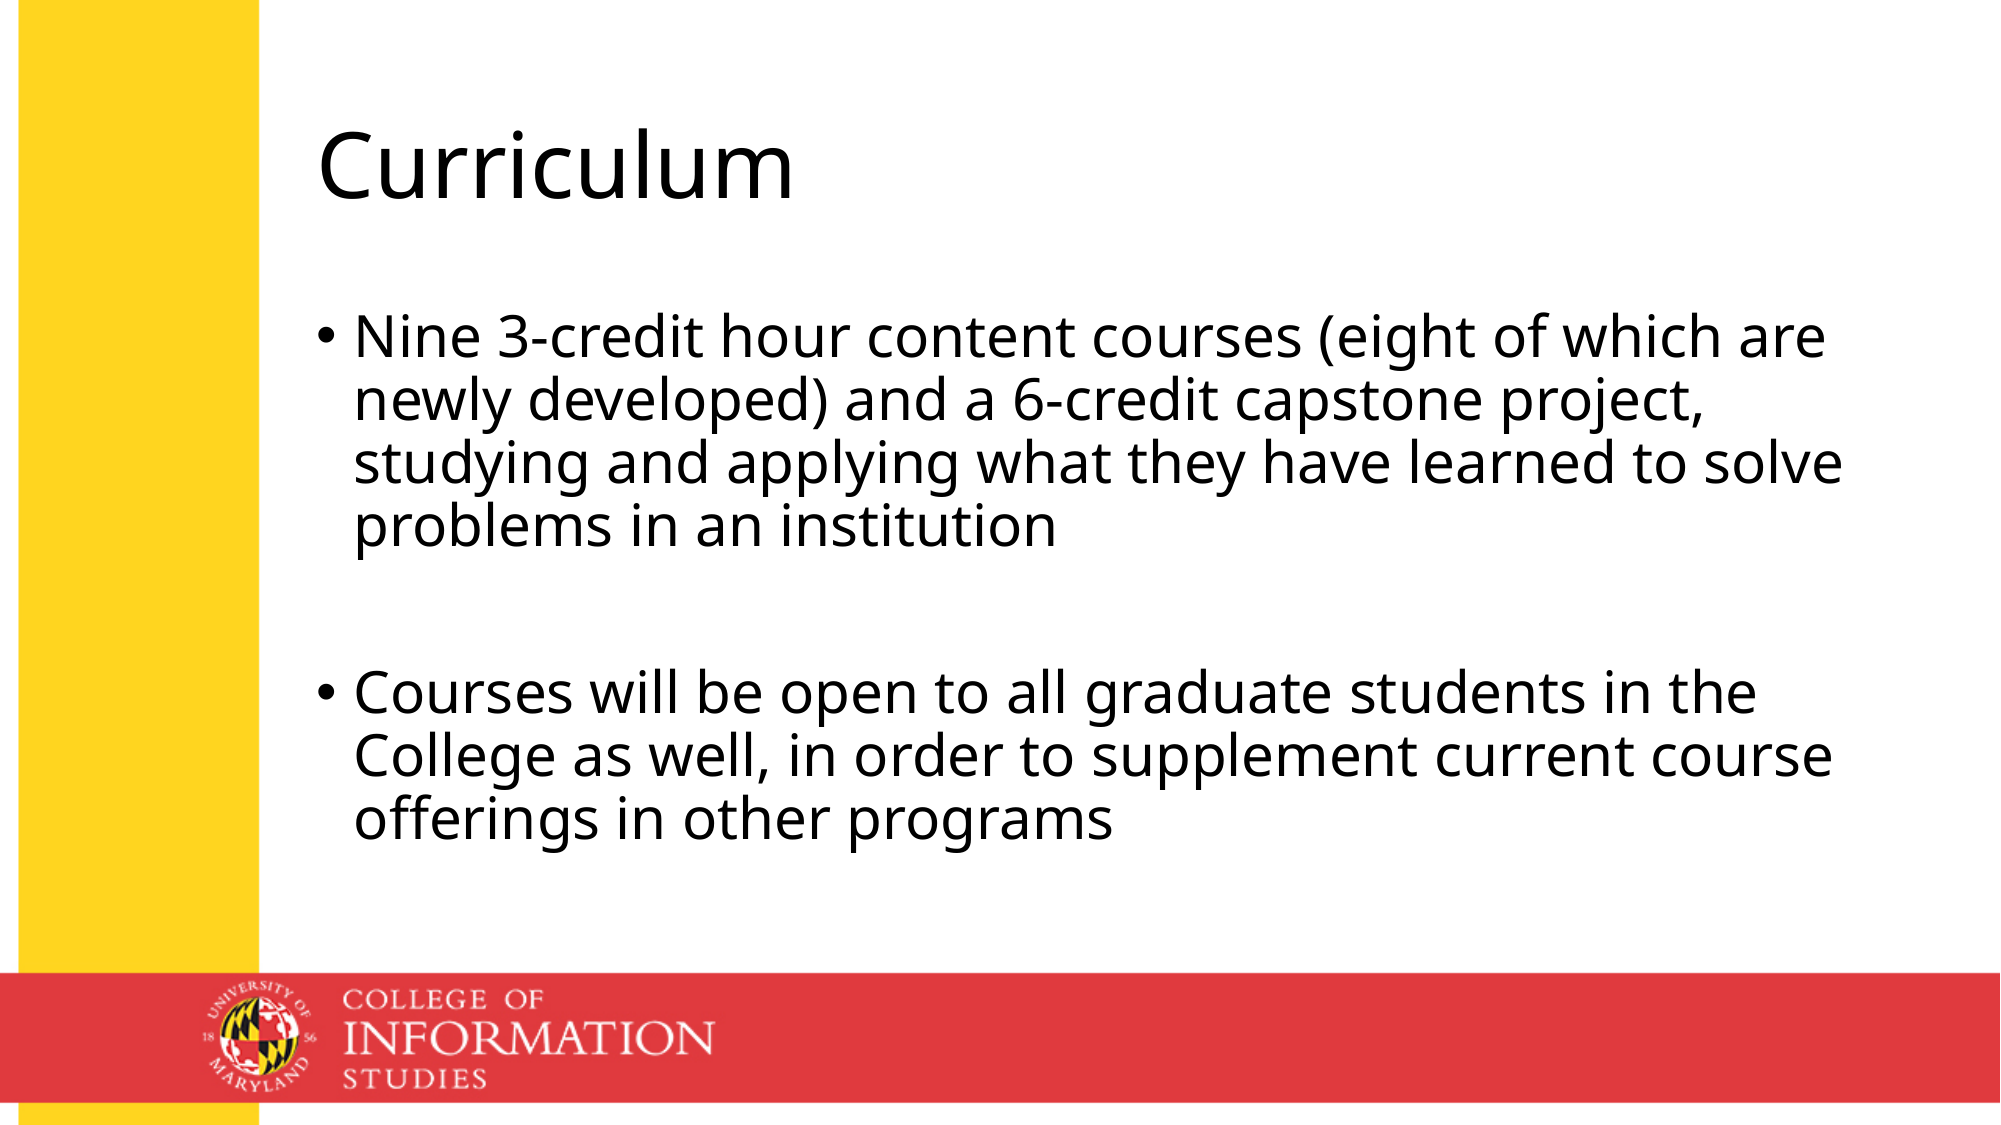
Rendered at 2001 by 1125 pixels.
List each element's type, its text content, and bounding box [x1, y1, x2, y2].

list Nine 3-credit hour content courses (eight of which are newly developed) and a 6-credit capstone project, studying and applying what they have learned to solve problems in an institution Courses will be open to all graduate students in the College as well, in order to supplement current course offerings in other programs [301, 299, 1957, 932]
picture [0, 0, 2000, 1125]
title Curriculum [301, 59, 1957, 278]
